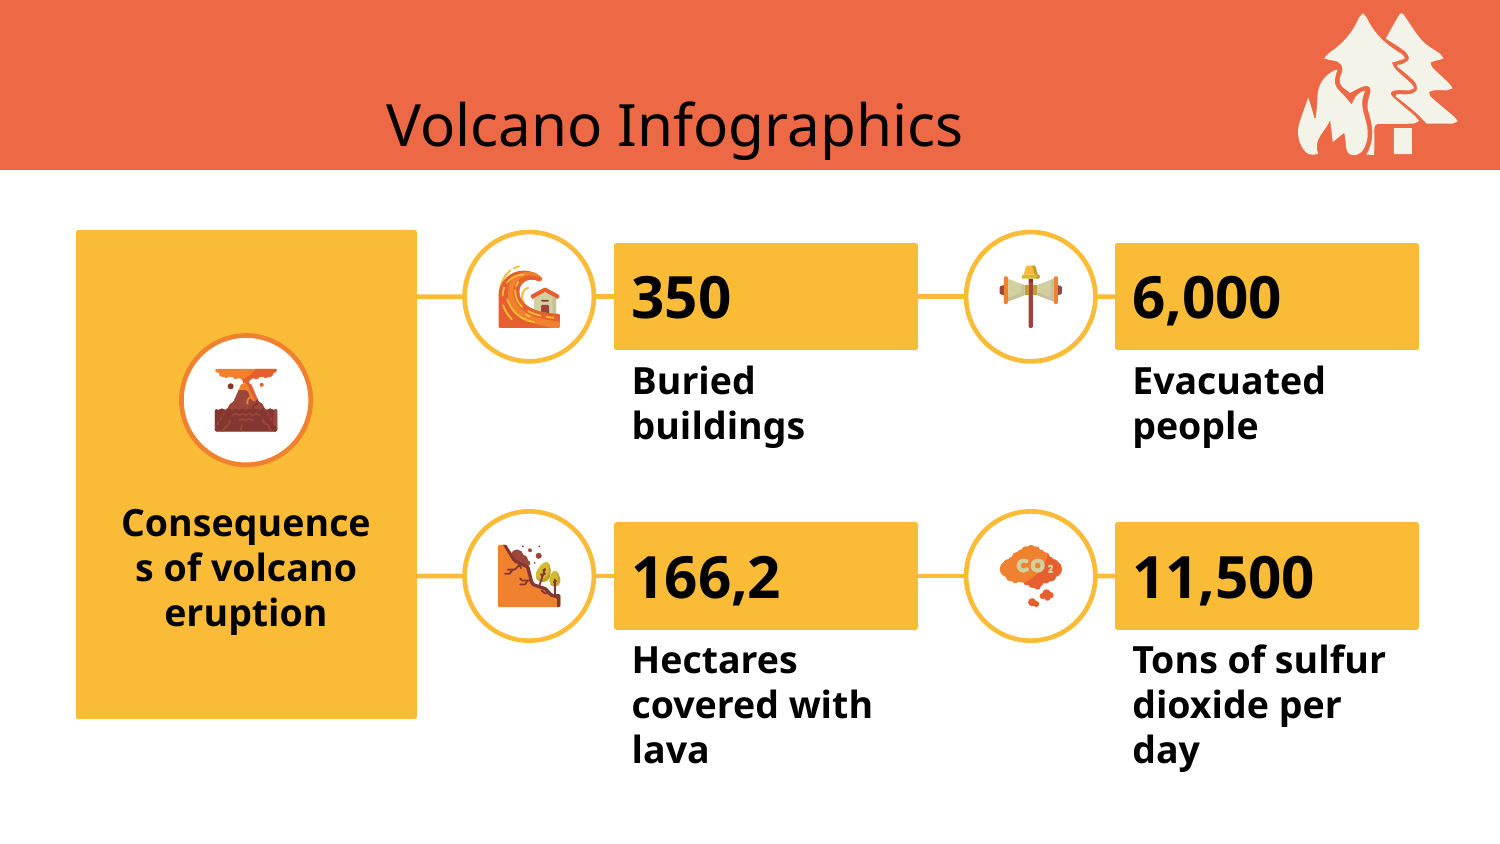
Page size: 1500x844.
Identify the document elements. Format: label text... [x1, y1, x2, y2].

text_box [616, 524, 917, 752]
text_box [966, 511, 1096, 641]
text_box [498, 265, 561, 329]
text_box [1117, 245, 1417, 472]
text_box [181, 335, 311, 465]
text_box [214, 368, 278, 432]
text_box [616, 245, 917, 472]
text_box [464, 232, 594, 362]
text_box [999, 265, 1063, 329]
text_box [999, 544, 1063, 608]
text_box [77, 232, 415, 718]
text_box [1117, 524, 1417, 752]
text_box [966, 232, 1096, 362]
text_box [497, 544, 561, 608]
text_box [464, 511, 594, 641]
title Volcano Infographics [0, 72, 1350, 167]
text_box Consequences of volcano eruption [99, 484, 393, 614]
